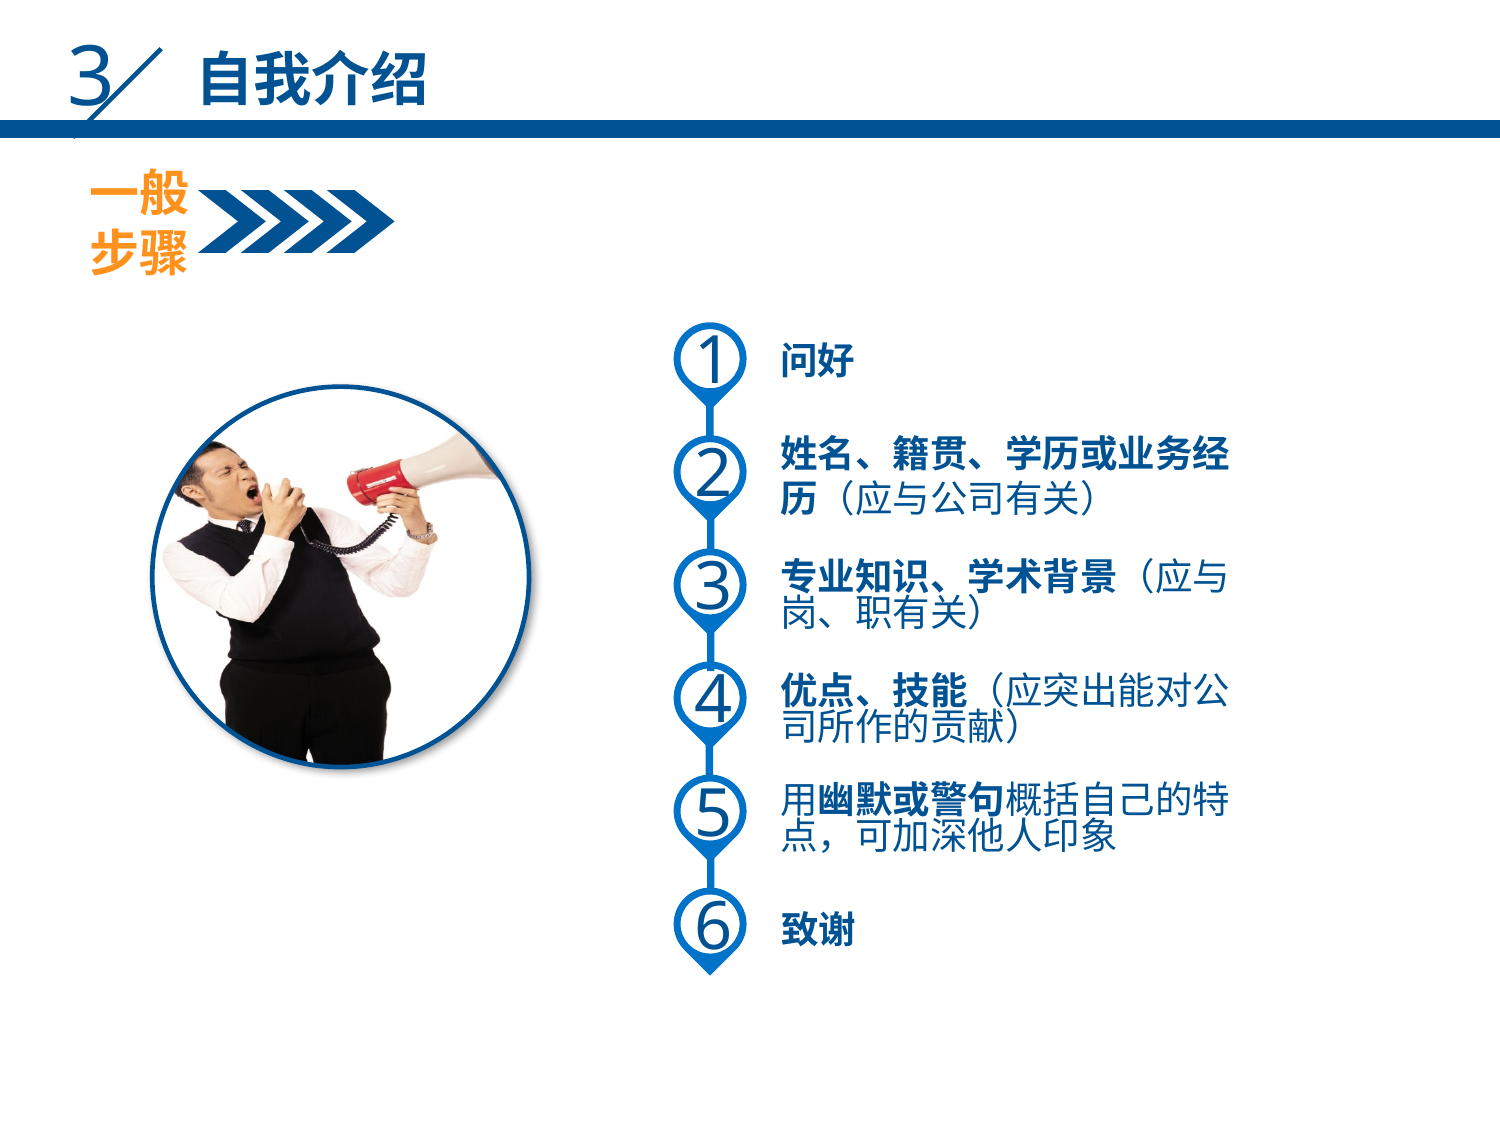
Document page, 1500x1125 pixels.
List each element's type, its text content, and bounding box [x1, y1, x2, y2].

text_box 专业知识、学术背景（应与岗、职有关） [765, 554, 1252, 668]
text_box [673, 535, 747, 637]
text_box [151, 385, 531, 769]
text_box [705, 411, 715, 422]
text_box 优点、技能（应突出能对公司所作的贡献） [765, 668, 1252, 777]
text_box [705, 750, 714, 761]
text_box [53, 14, 471, 138]
text_box [706, 863, 715, 875]
text_box [0, 120, 53, 138]
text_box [673, 648, 747, 750]
text_box [706, 524, 715, 535]
text_box 问好 [765, 329, 934, 423]
text_box 用幽默或警句概括自己的特点，可加深他人印象 [765, 777, 1252, 1000]
text_box 一般步骤 [75, 153, 214, 289]
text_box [673, 309, 747, 411]
text_box 姓名、籍贯、学历或业务经历（应与公司有关） [765, 423, 1252, 554]
text_box [471, 120, 1500, 138]
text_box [673, 875, 747, 976]
text_box [706, 637, 715, 648]
text_box 致谢 [766, 907, 872, 958]
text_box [200, 191, 393, 252]
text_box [673, 761, 747, 863]
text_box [673, 422, 747, 524]
